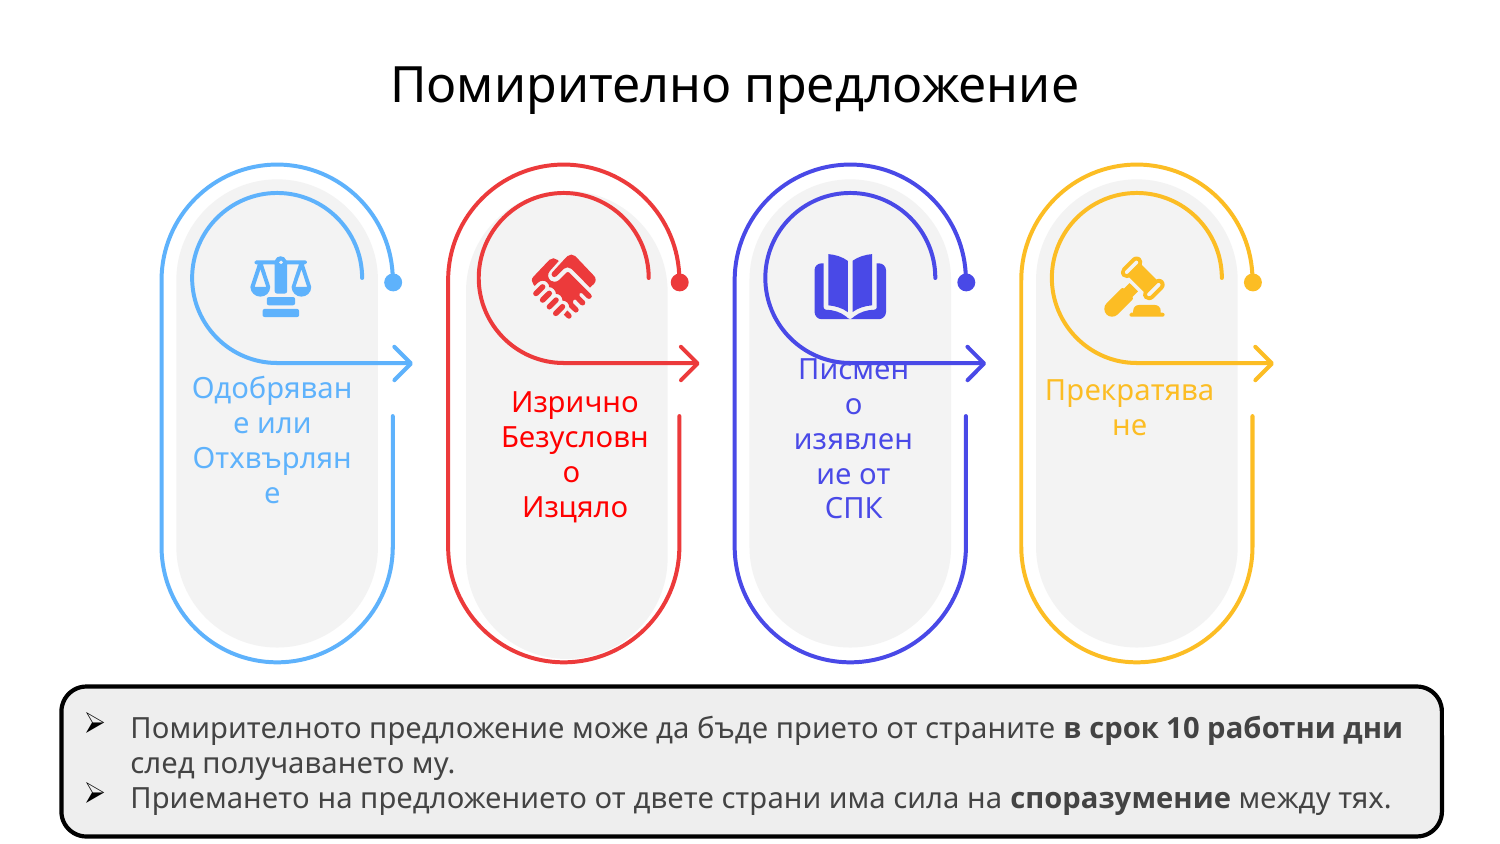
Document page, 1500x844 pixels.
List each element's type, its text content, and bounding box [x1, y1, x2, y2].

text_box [732, 162, 987, 665]
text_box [1018, 162, 1275, 665]
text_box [159, 162, 414, 665]
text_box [445, 162, 701, 665]
title Помирително предложение [101, 43, 1369, 123]
text_box Помирителното предложение може да бъде прието от страните в срок 10 работни дни след получаването му. Приемането на предложението от двете страни има сила на споразумение между тях. [59, 684, 1445, 839]
